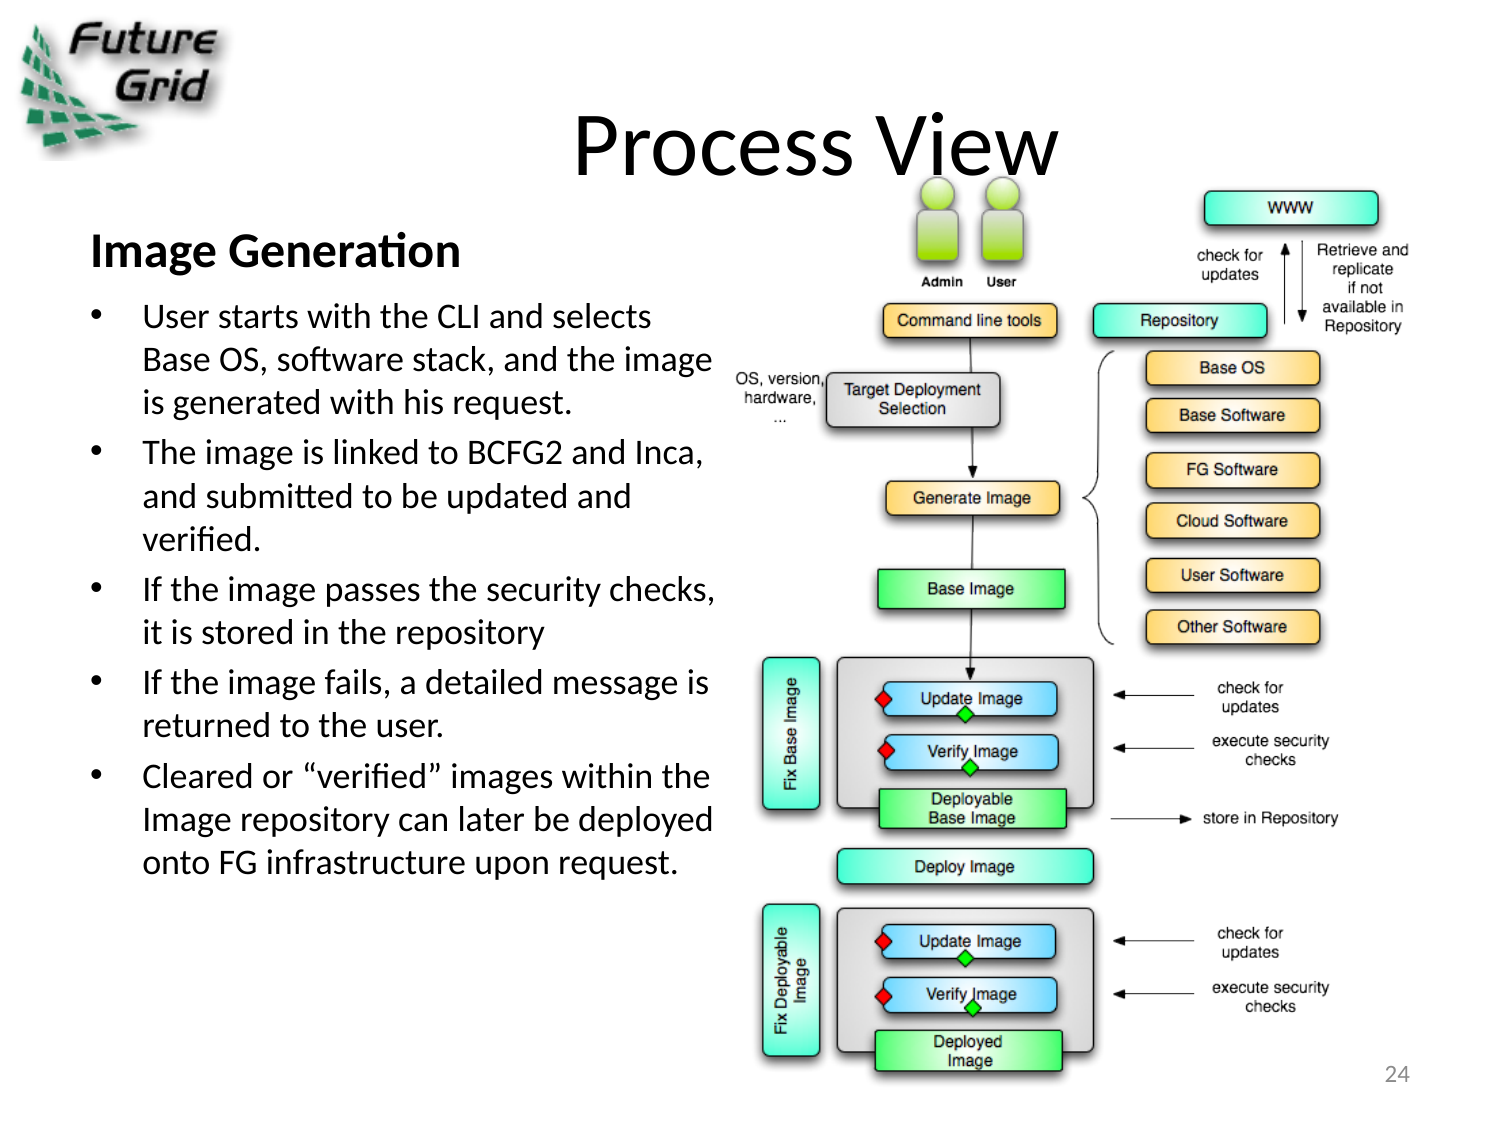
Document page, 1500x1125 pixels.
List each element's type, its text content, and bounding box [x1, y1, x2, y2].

list Image Generation [75, 180, 717, 285]
picture [0, 0, 237, 161]
title Process View [208, 45, 1425, 180]
picture [722, 153, 1426, 1103]
list User starts with the CLI and selects Base OS, software stack, and the image is generated with his request. The image is linked to BCFG2 and Inca, and submitted to be updated and verified. If the image passes the security checks, it is stored in the repository If the image fails, a detailed message is returned to the user. Cleared or “verified” images within the Image repository can later be deployed onto FG infrastructure upon request. [75, 285, 717, 934]
